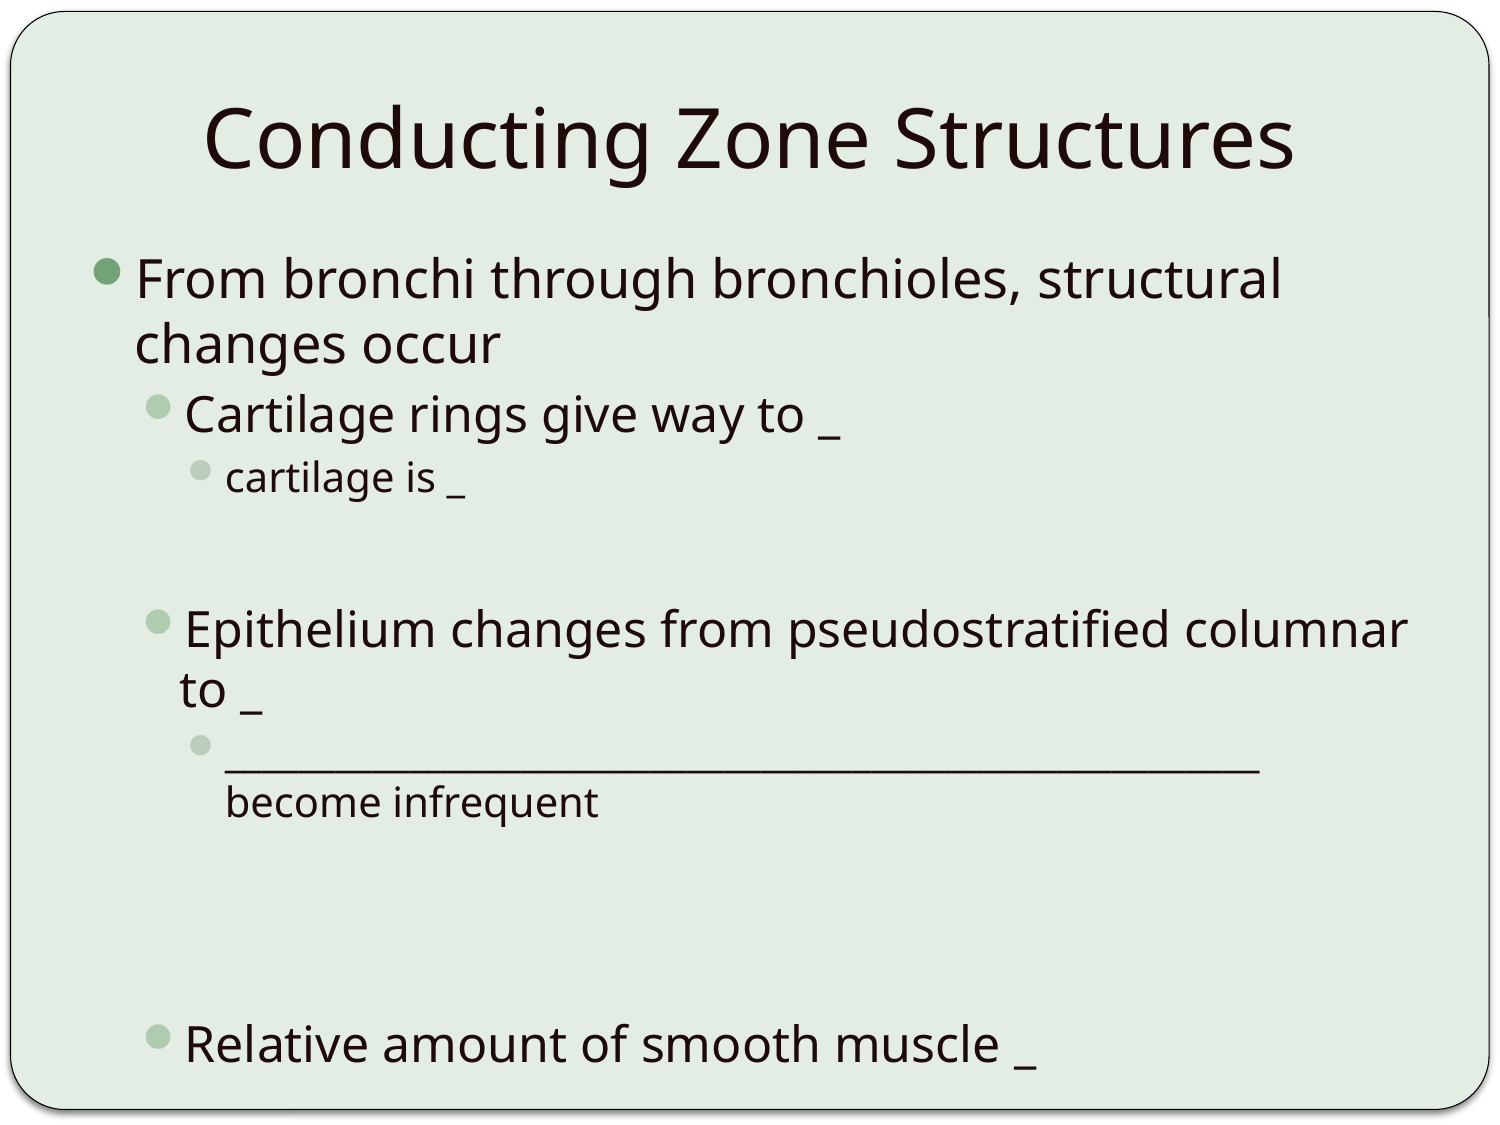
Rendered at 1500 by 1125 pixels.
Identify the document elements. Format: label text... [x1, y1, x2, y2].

list From bronchi through bronchioles, structural changes occur Cartilage rings give way to _ cartilage is _ Epithelium changes from pseudostratified columnar to _ ________________________________________________________ become infrequent Relative amount of smooth muscle _ [75, 237, 1425, 1063]
title Conducting Zone Structures [75, 45, 1425, 200]
